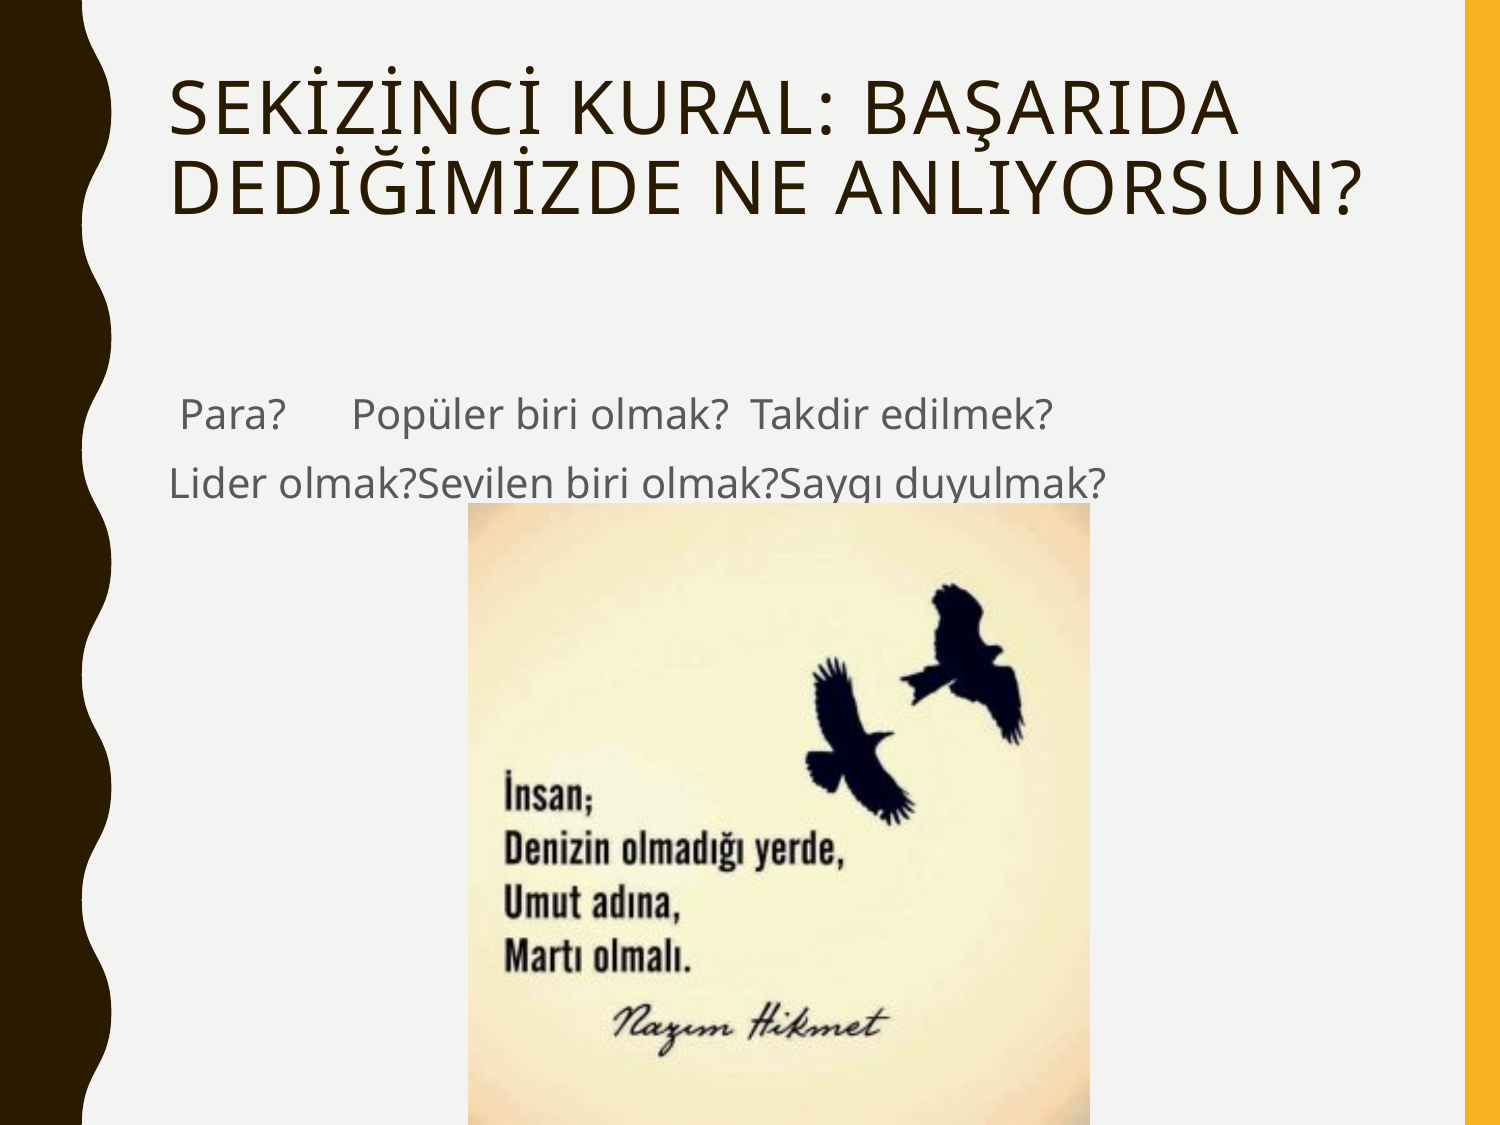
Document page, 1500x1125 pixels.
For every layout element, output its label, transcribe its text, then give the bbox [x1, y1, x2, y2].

list Para? Popüler biri olmak? Takdir edilmek? Lider olmak?Sevilen biri olmak?Saygı duyulmak? [154, 375, 1407, 965]
title SEKİZİNCİ KURAL: BAŞARIDA DEDİĞİMİZDE NE ANLIYORSUN? [154, 62, 1407, 308]
picture [468, 503, 1090, 1125]
